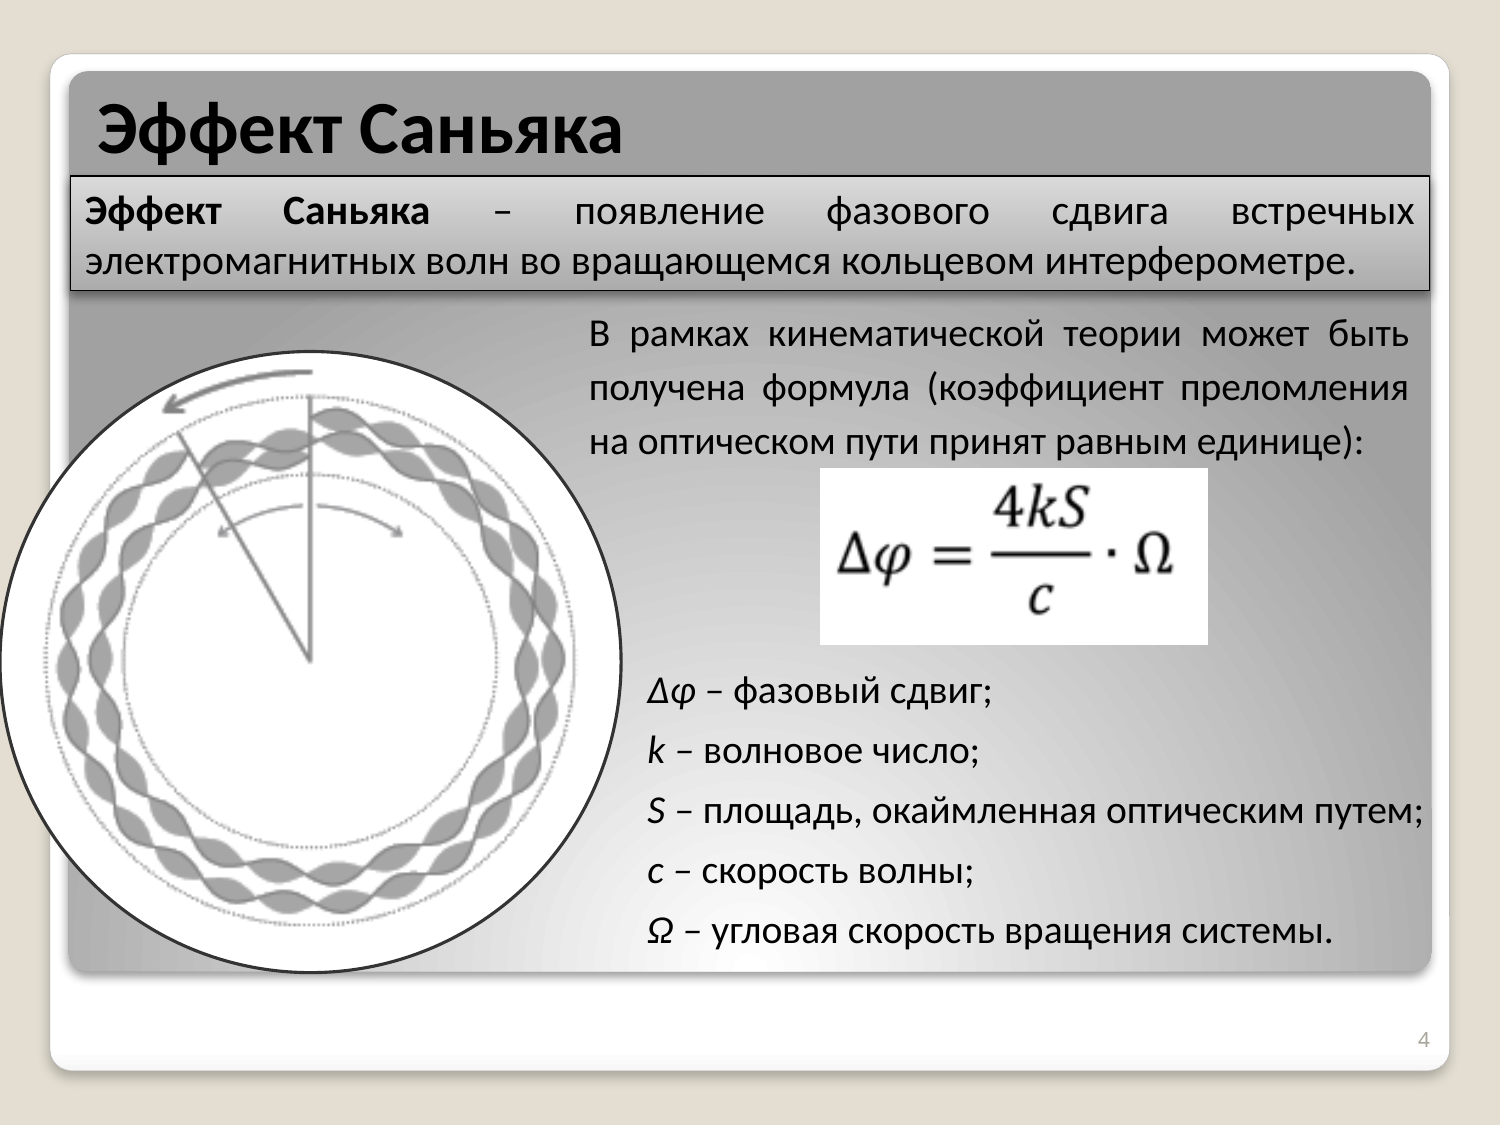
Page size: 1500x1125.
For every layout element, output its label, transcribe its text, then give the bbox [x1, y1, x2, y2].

title Эффект Саньяка [82, 70, 1375, 174]
text_box Эффект Саньяка – появление фазового сдвига встречных электромагнитных волн во вращающемся кольцевом интерферометре. [70, 175, 1430, 291]
text_box Δφ – фазовый сдвиг; k – волновое число; S – площадь, окаймленная оптическим путем; с – скорость волны; Ω – угловая скорость вращения системы. [632, 656, 1448, 959]
slide_number 4 [1369, 1002, 1445, 1063]
text_box В рамках кинематической теории может быть получена формула (коэффициент преломления на оптическом пути принят равным единице): [574, 292, 1425, 470]
picture [0, 351, 622, 973]
picture [820, 468, 1209, 645]
